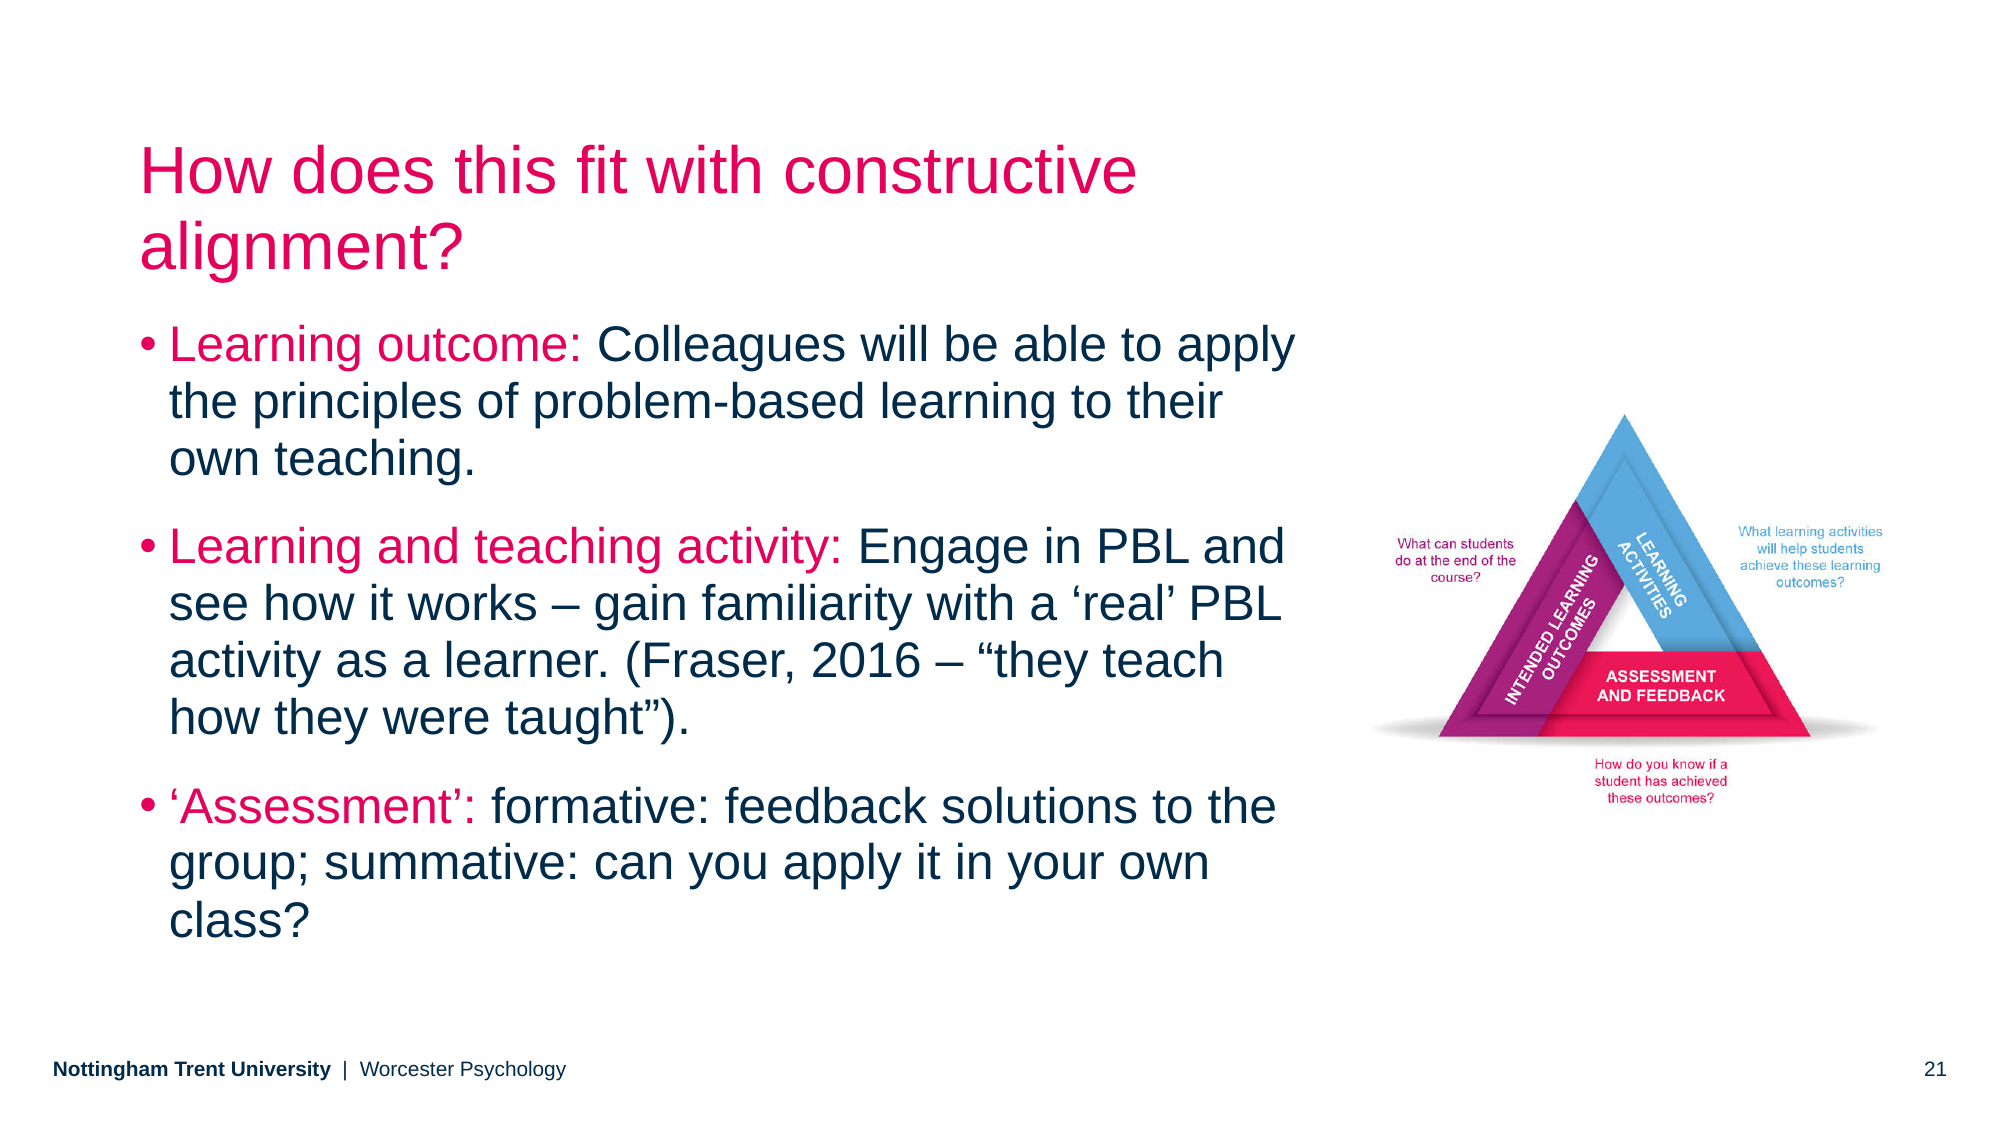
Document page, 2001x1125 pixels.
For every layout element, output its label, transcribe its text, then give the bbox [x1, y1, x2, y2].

footer Worcester Psychology [359, 1055, 939, 1092]
slide_number 21 [1799, 1055, 1947, 1098]
list How does this fit with constructive alignment? Learning outcome: Colleagues will be able to apply the principles of problem-based learning to their own teaching. Learning and teaching activity: Engage in PBL and see how it works – gain familiarity with a ‘real’ PBL activity as a learner. (Fraser, 2016 – “they teach how they were taught”). ‘Assessment’: formative: feedback solutions to the group; summative: can you apply it in your own class? [139, 132, 1300, 931]
picture [1352, 401, 1902, 821]
